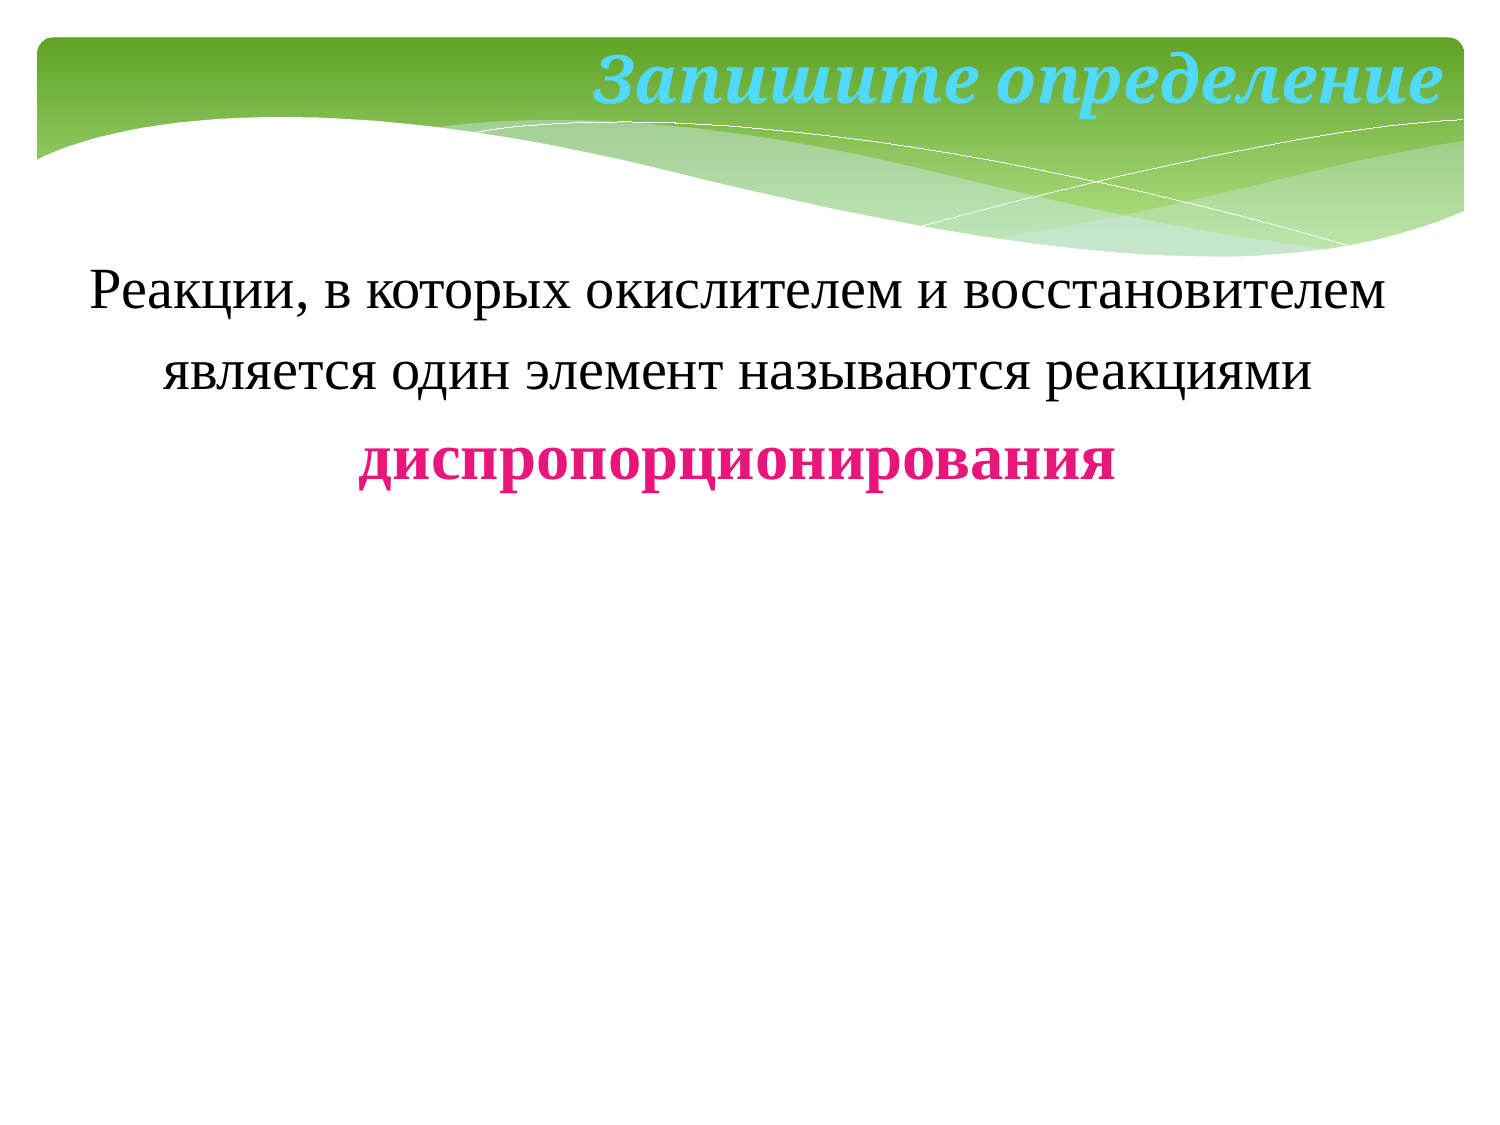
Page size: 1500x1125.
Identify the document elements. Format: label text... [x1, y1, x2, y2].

text_box Реакции, в которых окислителем и восстановителем является один элемент называются реакциями диспропорционирования [64, 232, 1412, 501]
text_box Запишите определение [578, 29, 1459, 125]
